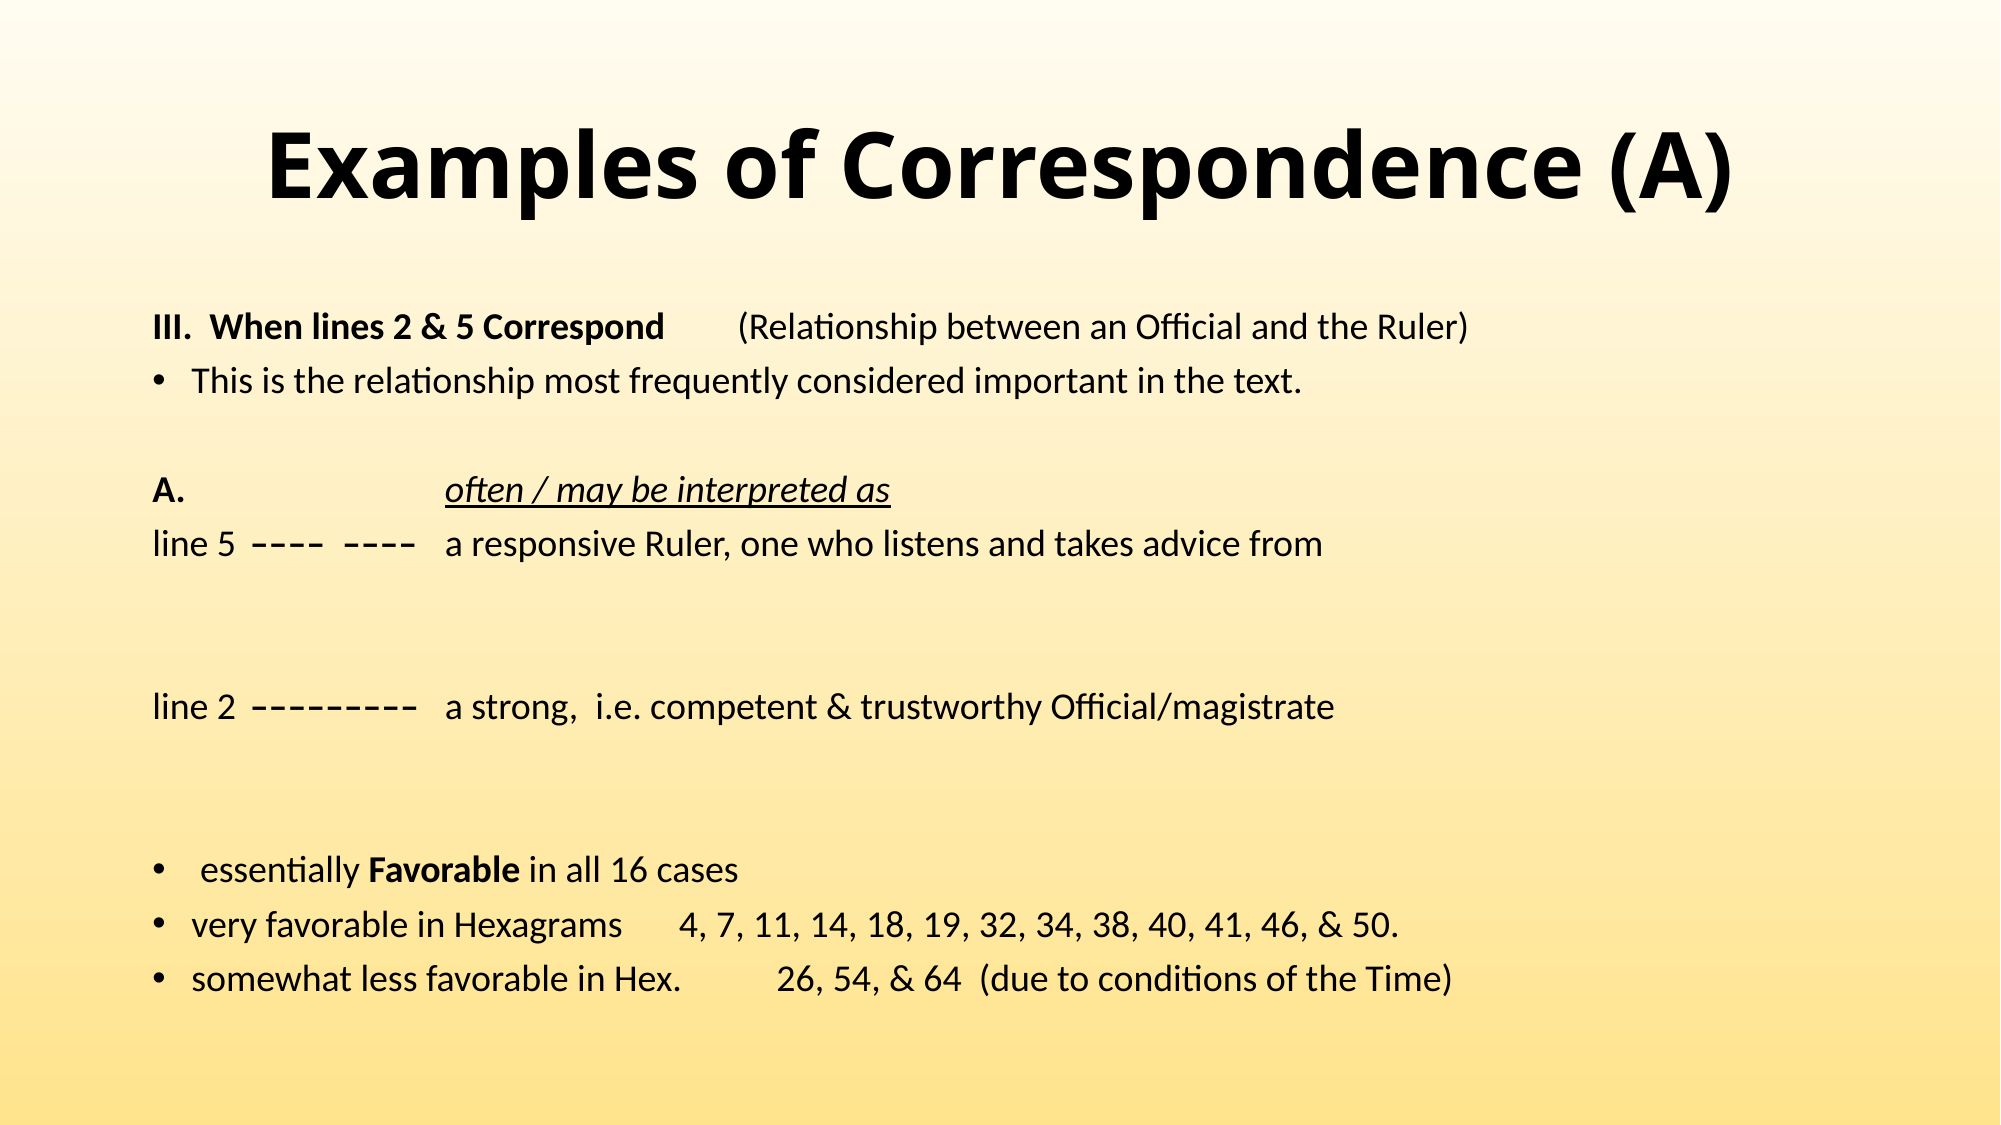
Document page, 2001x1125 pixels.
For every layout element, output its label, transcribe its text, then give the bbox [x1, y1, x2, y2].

title Examples of Correspondence (A) [137, 59, 1863, 278]
list III. When lines 2 & 5 Correspond (Relationship between an Official and the Ruler) This is the relationship most frequently considered important in the text. A. often / may be interpreted as line 5 –––– –––– a responsive Ruler, one who listens and takes advice from line 2 ––––––––– a strong, i.e. competent & trustworthy Official/magistrate essentially Favorable in all 16 cases very favorable in Hexagrams 4, 7, 11, 14, 18, 19, 32, 34, 38, 40, 41, 46, & 50. somewhat less favorable in Hex. 26, 54, & 64 (due to conditions of the Time) [137, 299, 1863, 1014]
